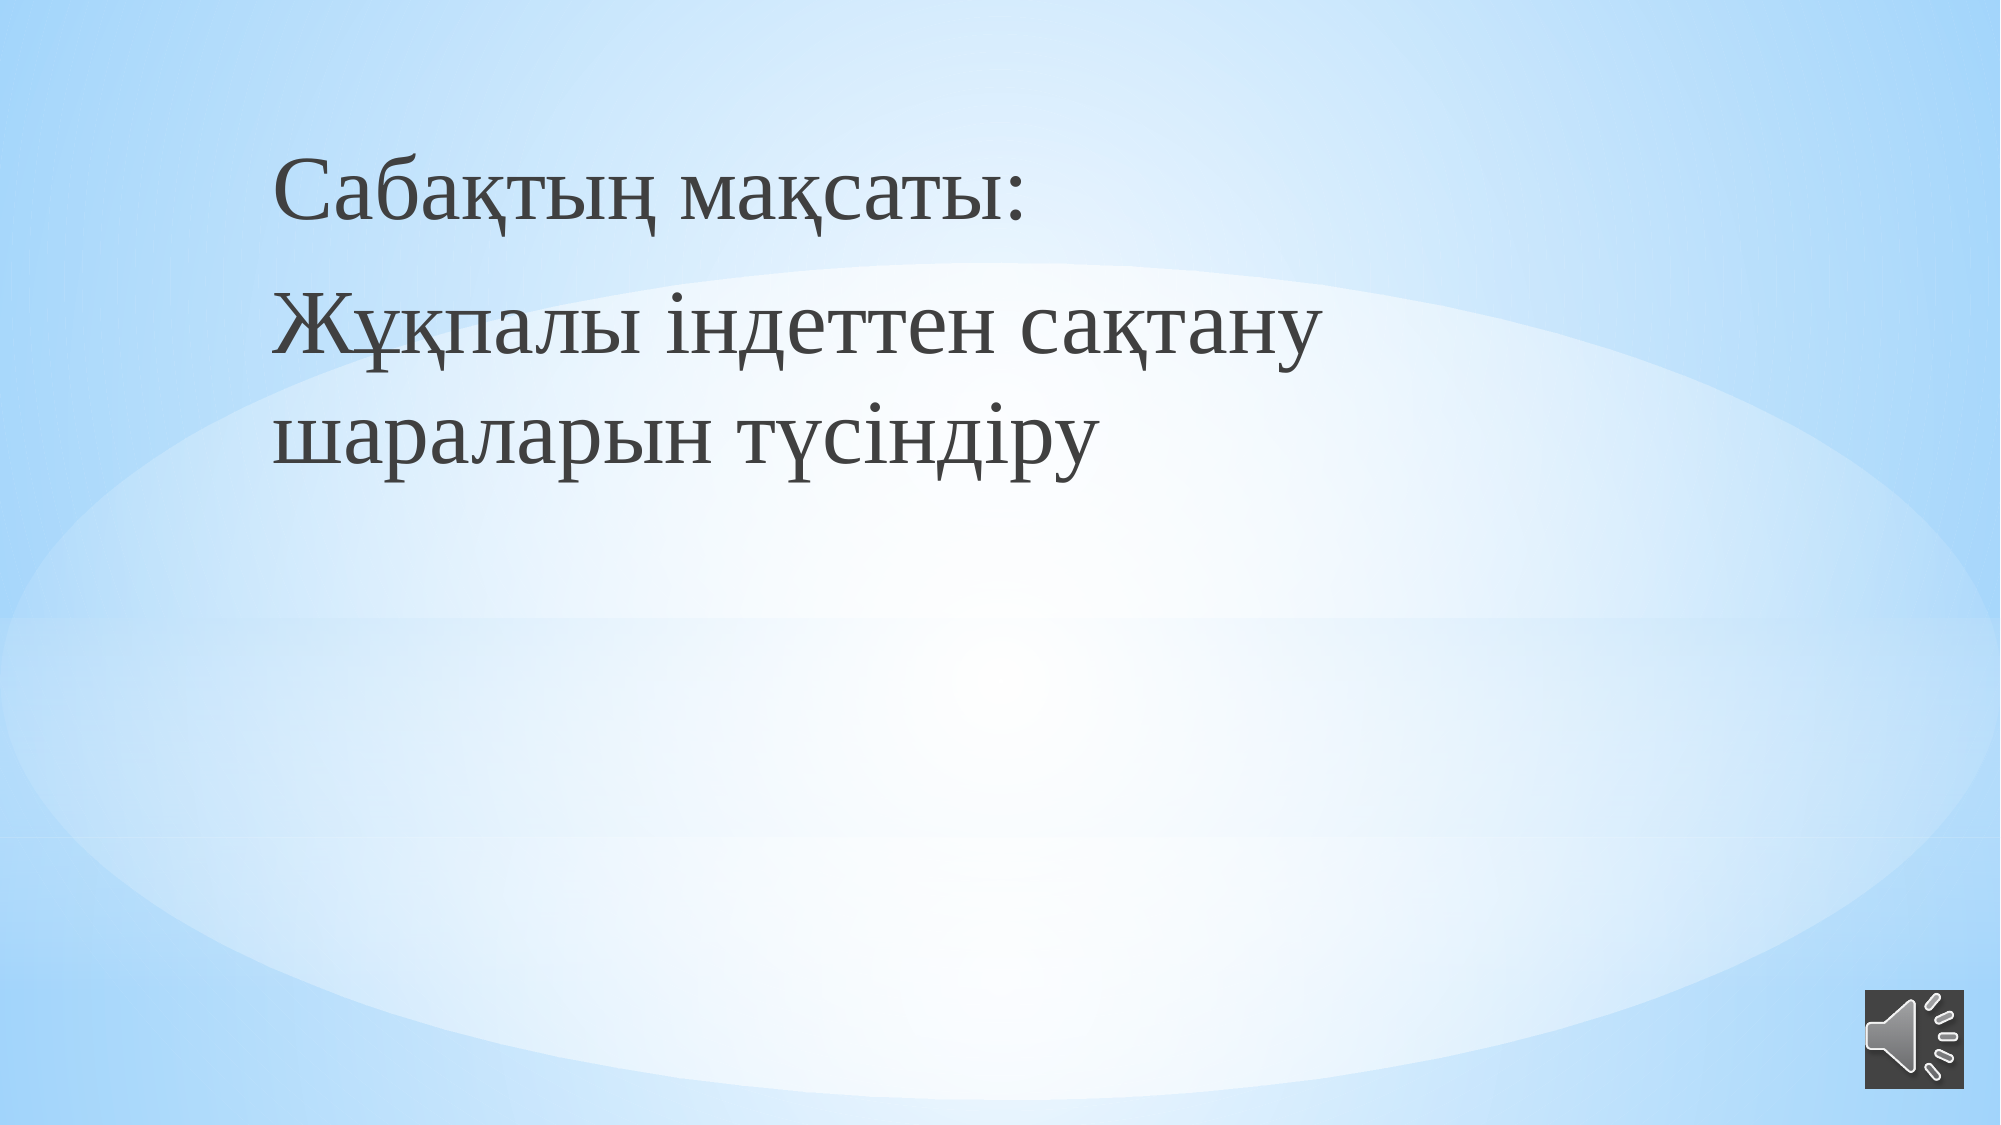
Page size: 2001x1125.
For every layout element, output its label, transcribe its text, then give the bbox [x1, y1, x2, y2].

picture [1864, 989, 1965, 1090]
list Сабақтың мақсаты: Жұқпалы індеттен сақтану шараларын түсіндіру [249, 120, 1650, 690]
